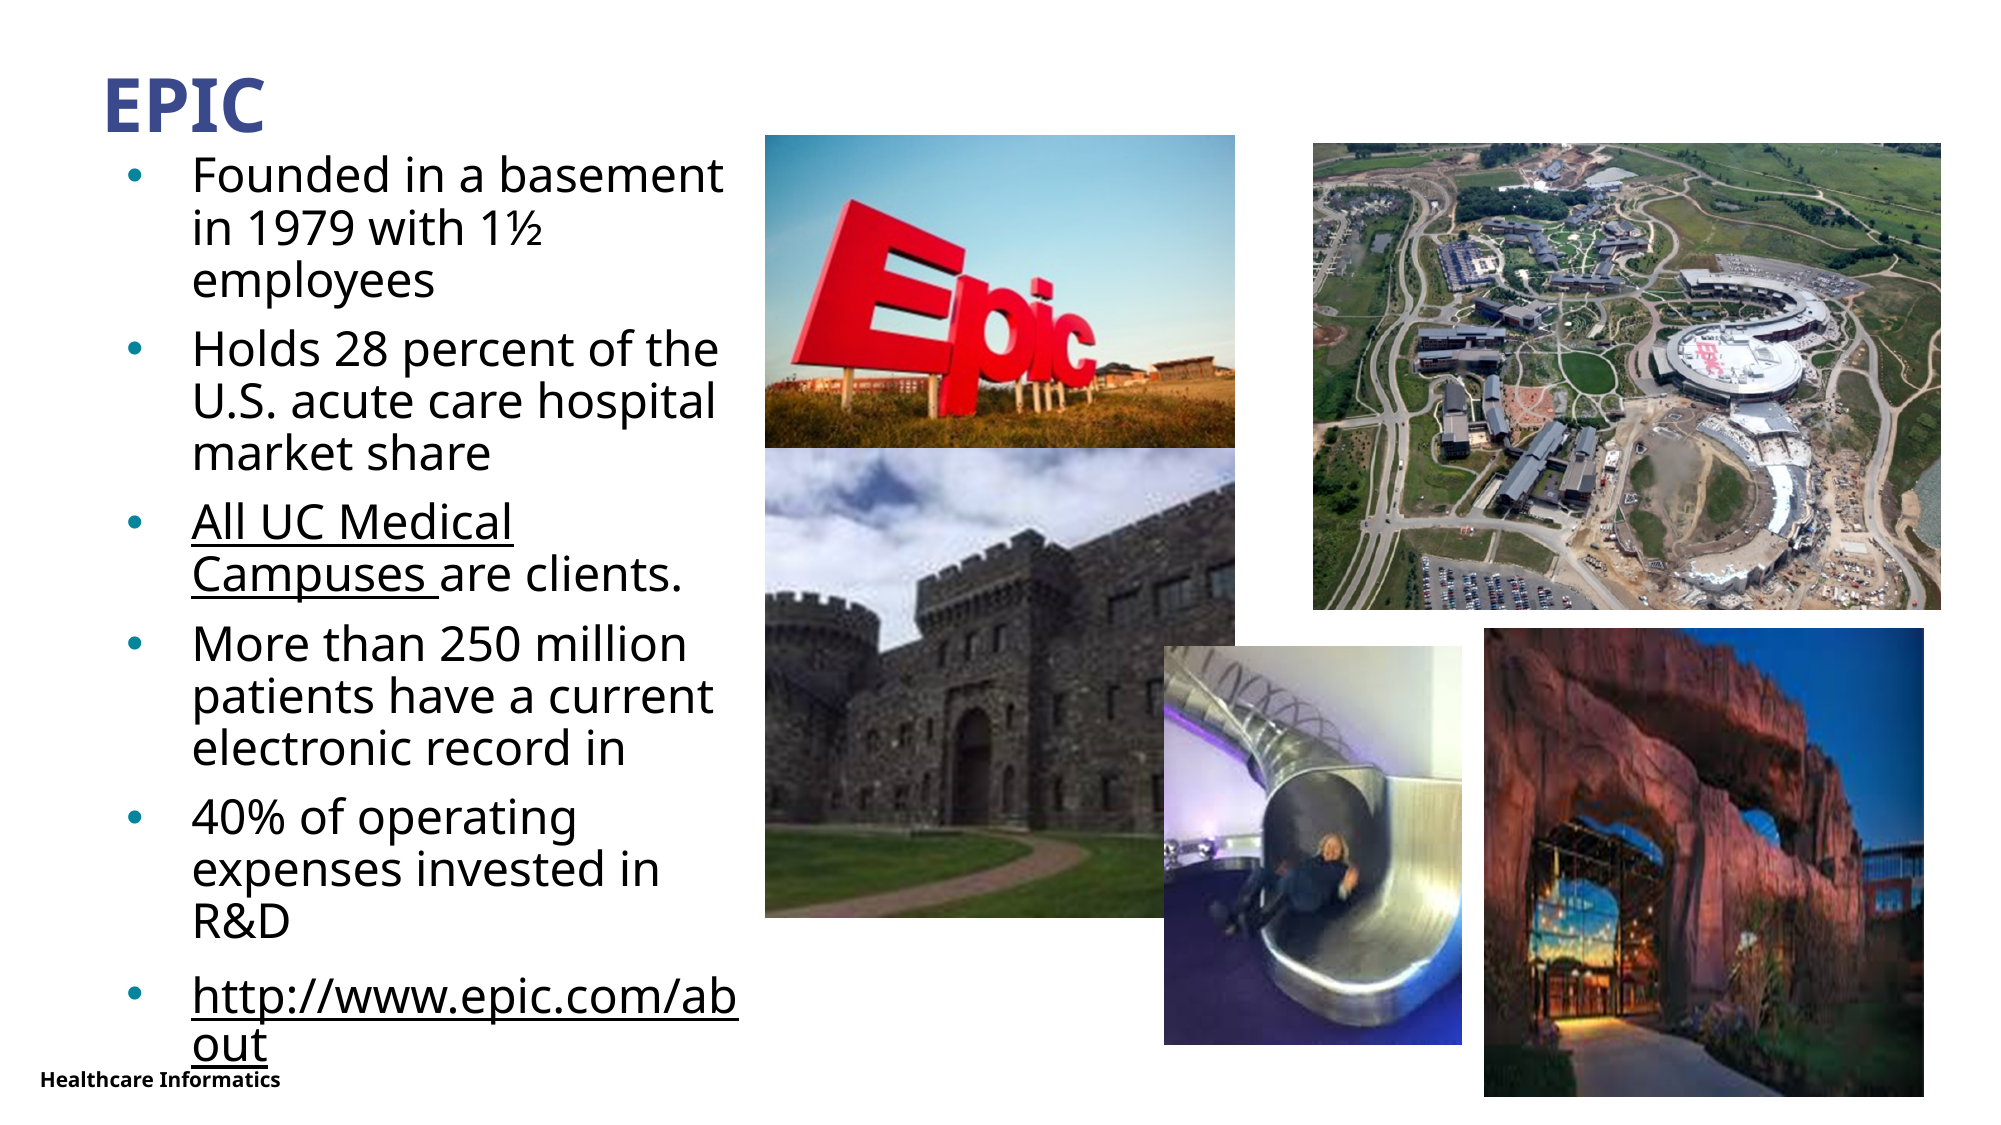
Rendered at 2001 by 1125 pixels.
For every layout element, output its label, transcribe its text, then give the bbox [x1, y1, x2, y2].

title EPIC [86, 59, 1914, 158]
picture [1312, 143, 1941, 610]
picture [1484, 628, 1968, 1125]
picture [765, 135, 1463, 1045]
list Founded in a basement in 1979 with 1½ employees Holds 28 percent of the U.S. acute care hospital market share All UC Medical Campuses are clients. More than 250 million patients have a current electronic record in 40% of operating expenses invested in R&D http://www.epic.com/about [103, 143, 766, 1097]
